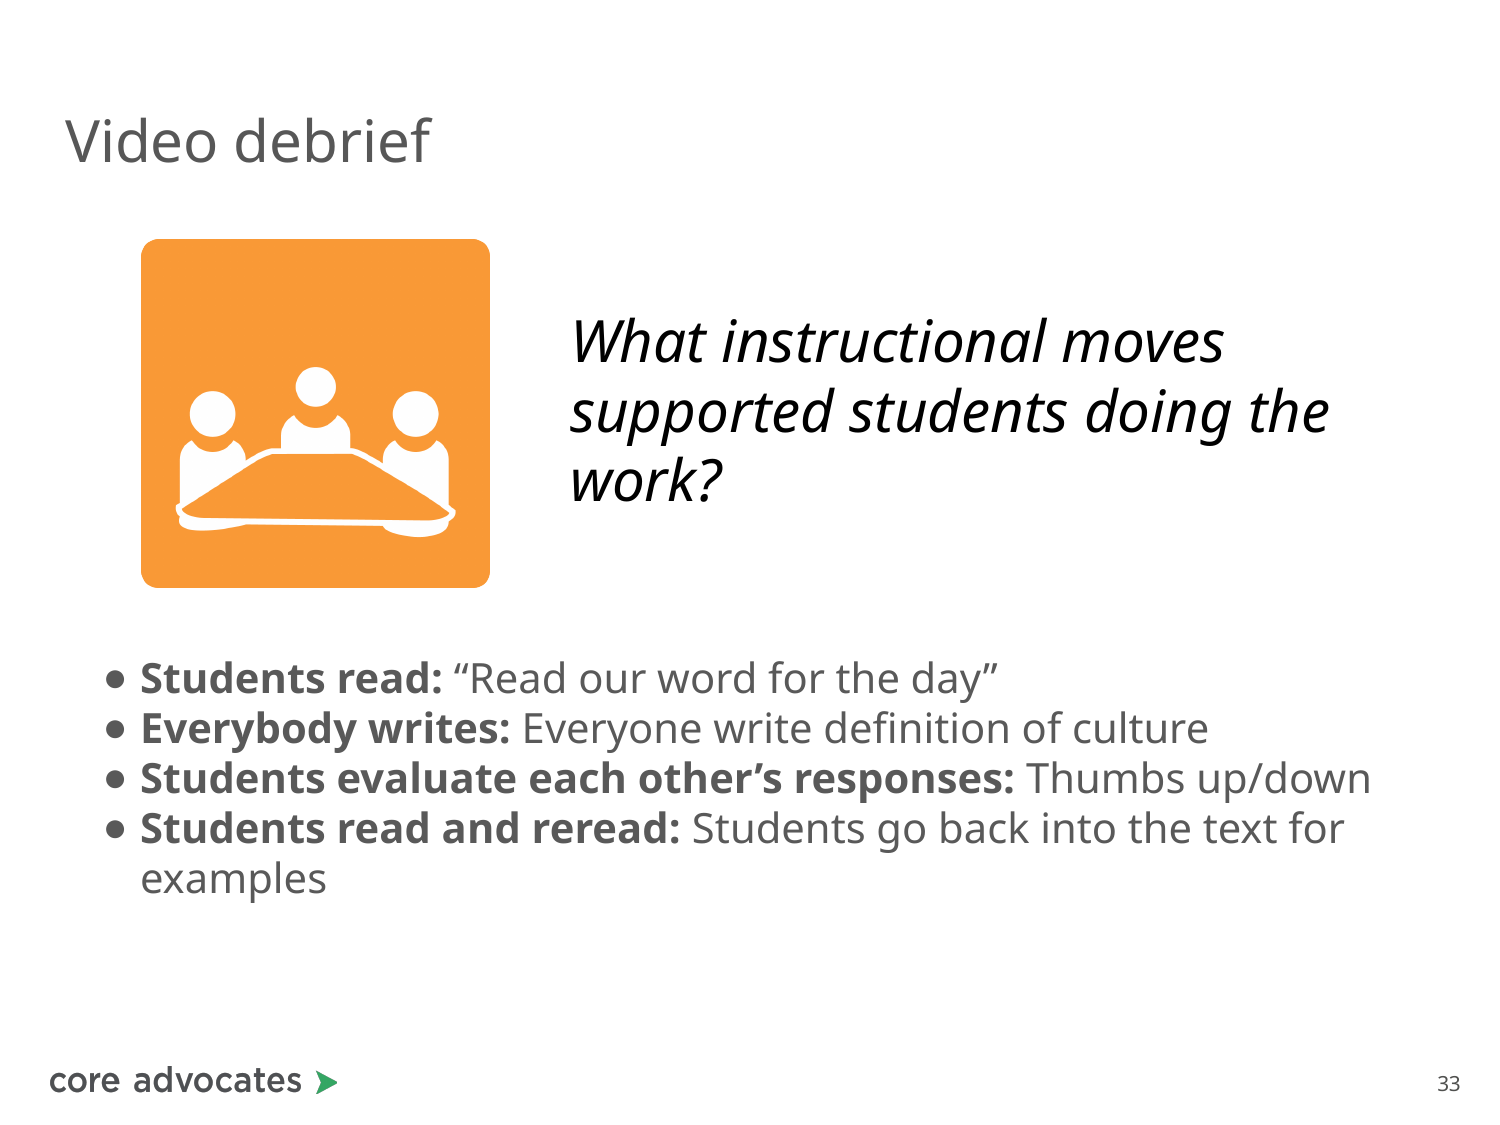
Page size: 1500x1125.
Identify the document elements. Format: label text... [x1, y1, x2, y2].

title Video debrief [50, 45, 1457, 233]
picture [141, 238, 491, 588]
list Students read: “Read our word for the day” Everybody writes: Everyone write definition of culture Students evaluate each other’s responses: Thumbs up/down Students read and reread: Students go back into the text for examples [50, 587, 1457, 1125]
text_box What instructional moves supported students doing the work? [532, 296, 1414, 524]
